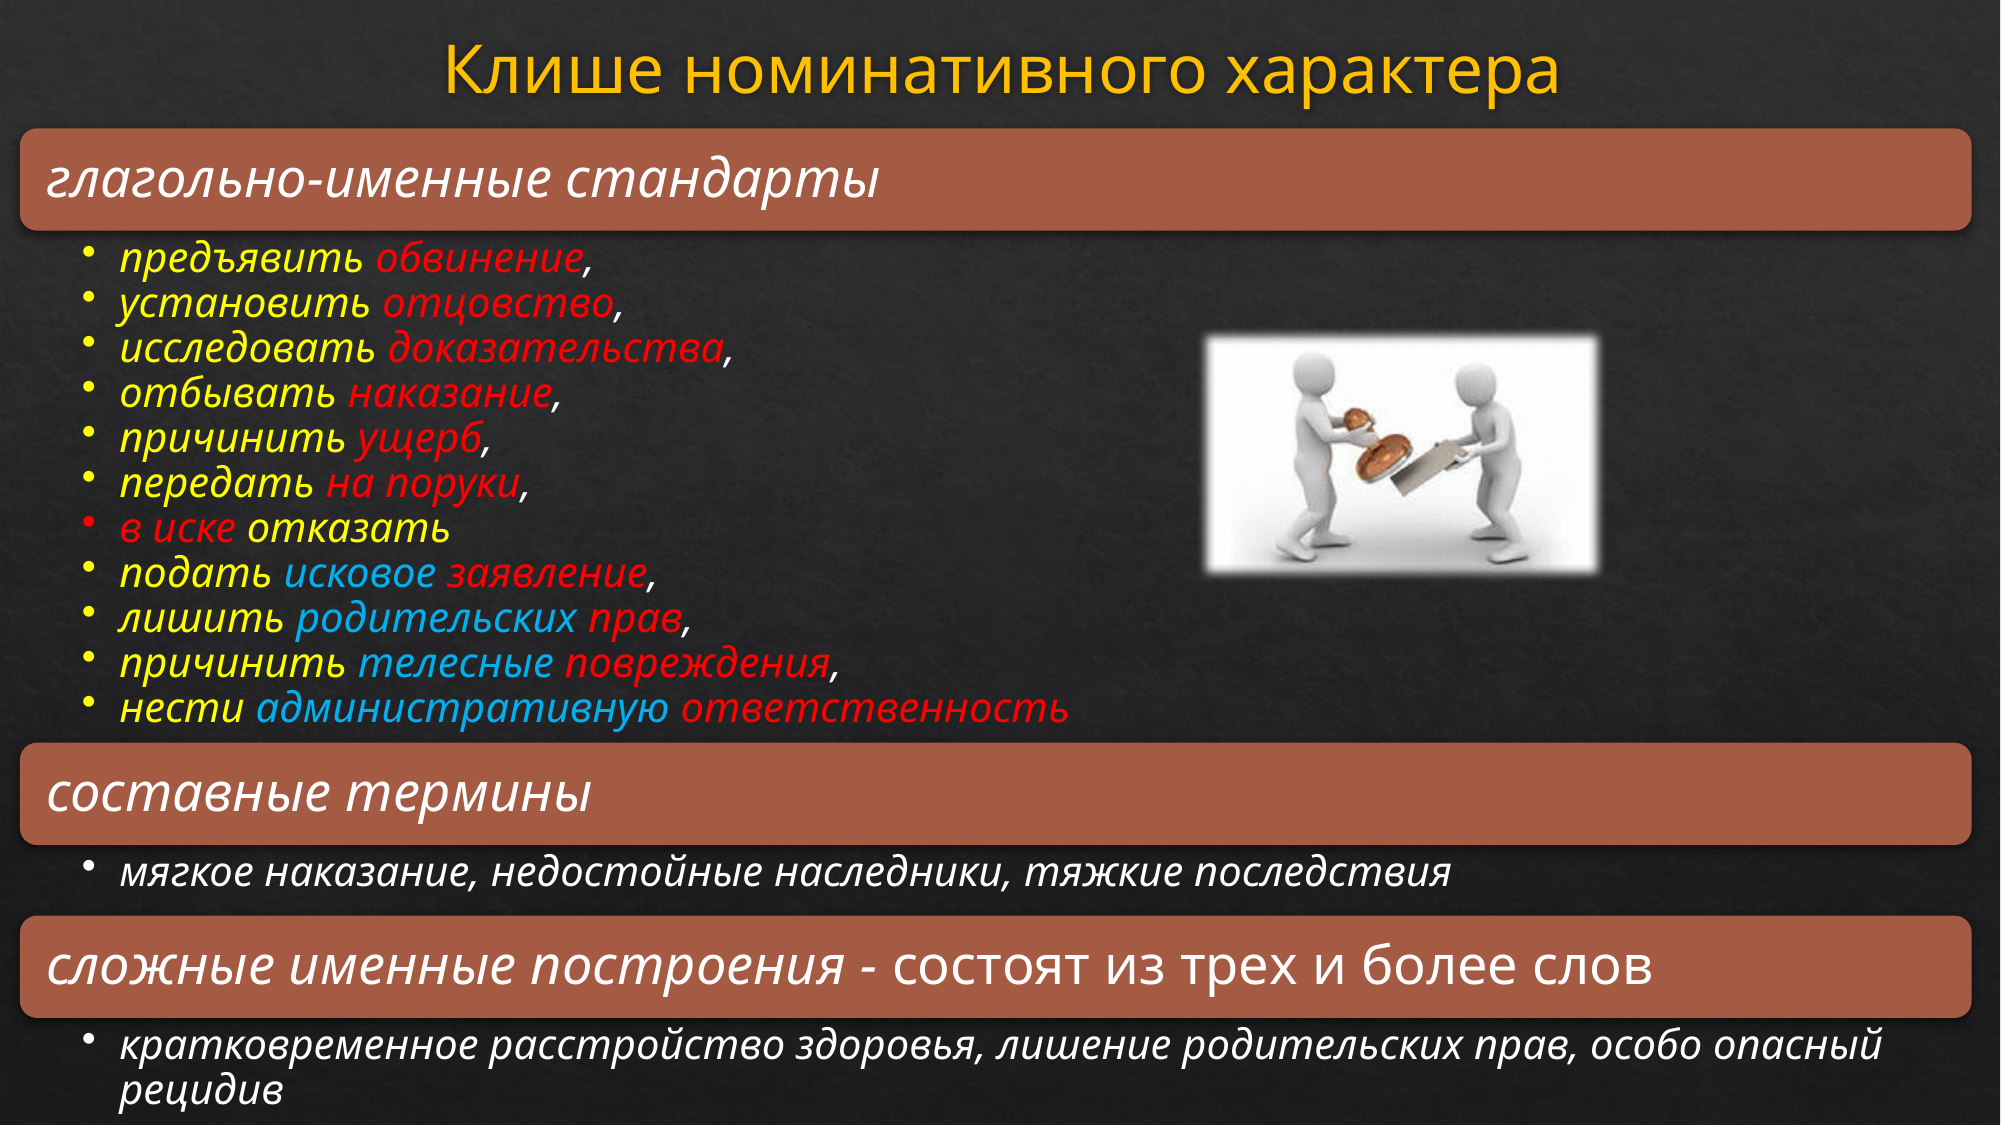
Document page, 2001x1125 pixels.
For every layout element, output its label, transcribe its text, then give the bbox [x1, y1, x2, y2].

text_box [19, 114, 1972, 1103]
picture [1196, 326, 1607, 583]
title Клише номинативного характера [153, 18, 1852, 109]
